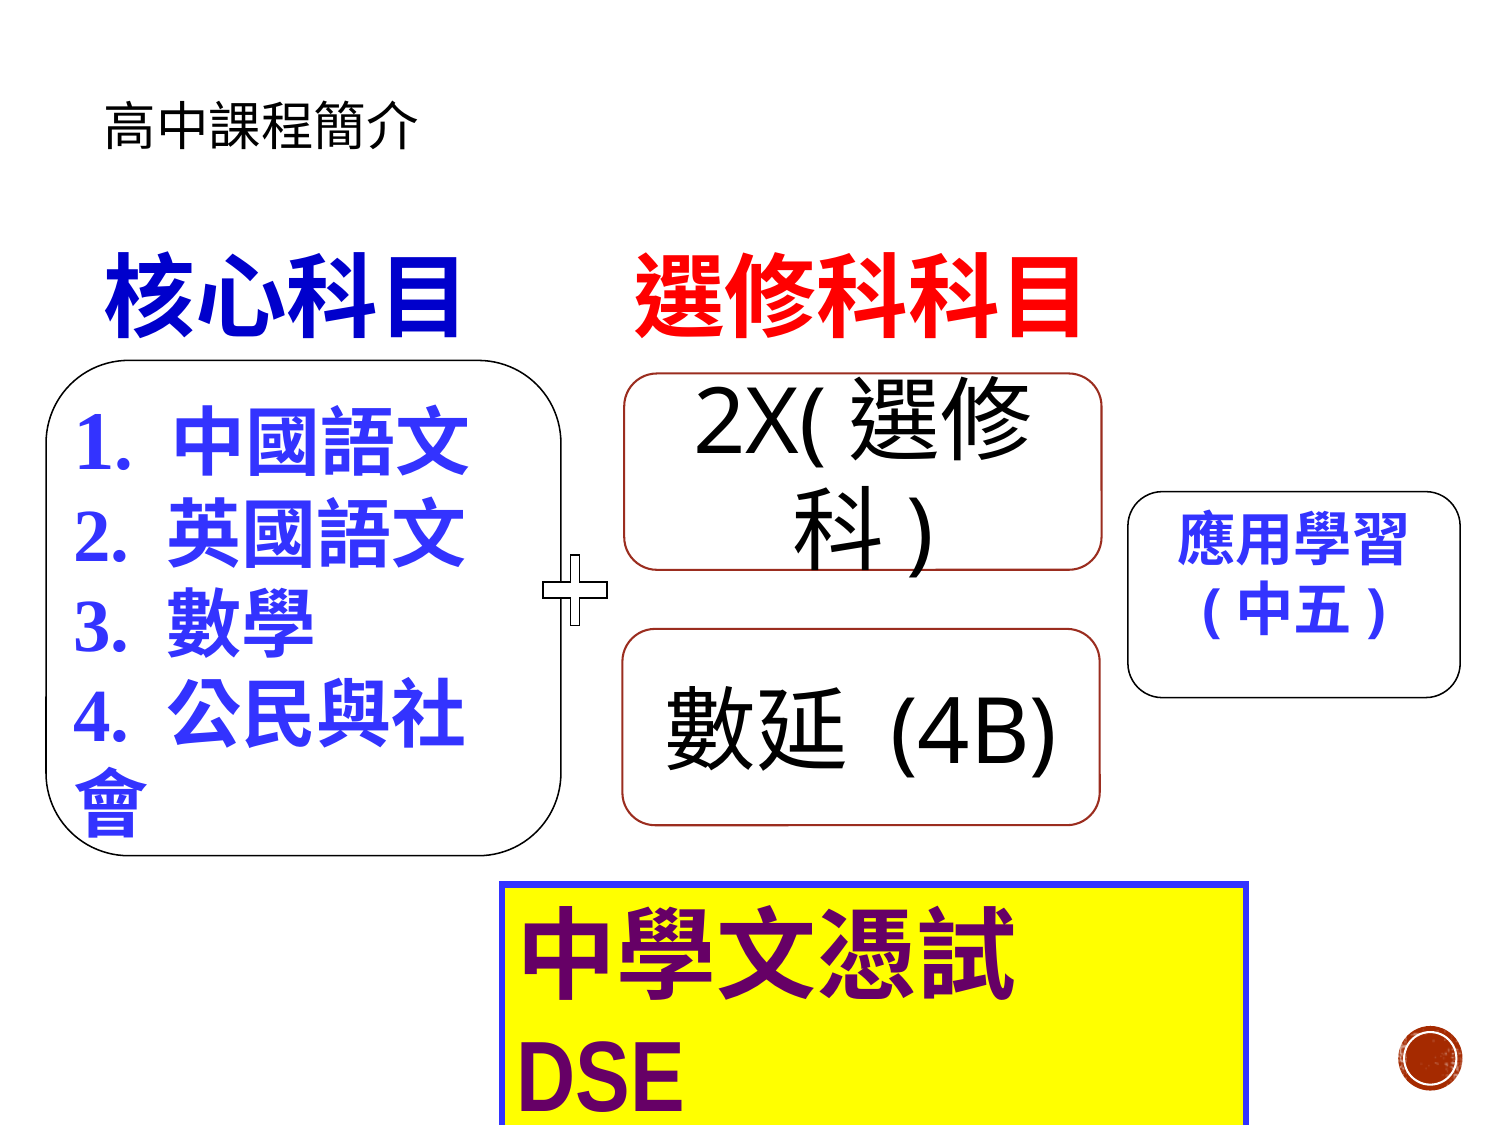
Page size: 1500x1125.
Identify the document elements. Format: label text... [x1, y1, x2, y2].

text_box 1. 中國語文 2. 英國語文 3. 數學 4. 公民與社會 [46, 360, 561, 856]
text_box 選修科科目 [618, 231, 1107, 357]
text_box 2X(選修科) [623, 372, 1103, 571]
text_box 應用學習 (中五) [1127, 491, 1461, 698]
text_box 中學文憑試 DSE [501, 884, 1246, 1125]
text_box 核心科目 [88, 231, 486, 357]
title 高中課程簡介 [88, 92, 1077, 228]
text_box [543, 554, 607, 626]
text_box 數延 (4B) [621, 627, 1101, 827]
